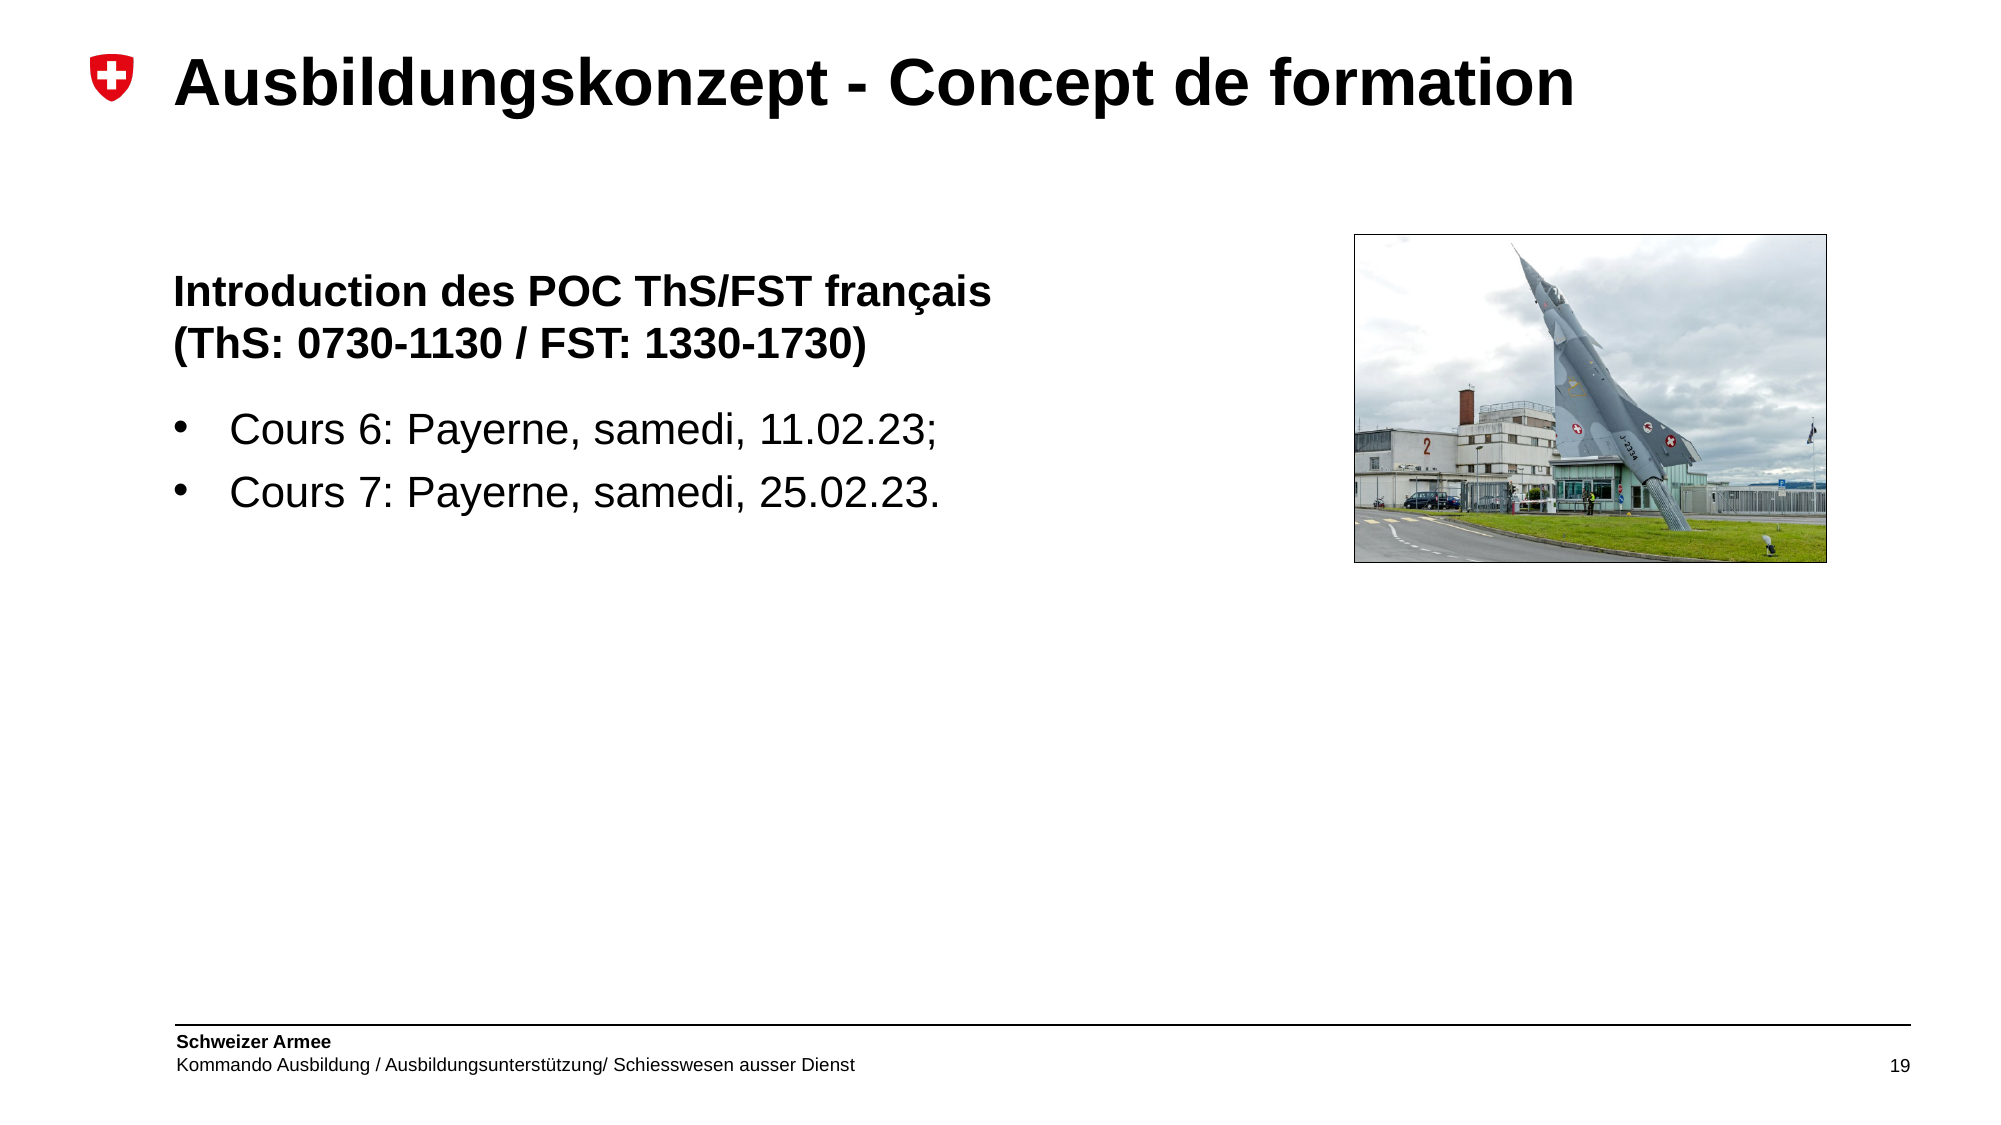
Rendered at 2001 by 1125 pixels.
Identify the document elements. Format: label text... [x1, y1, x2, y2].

text_box [169, 209, 977, 761]
text_box Introduction des POC ThS/FST français (ThS: 0730-1130 / FST: 1330-1730) Cours 6: Payerne, samedi, 11.02.23; Cours 7: Payerne, samedi, 25.02.23. [173, 262, 1154, 814]
picture [90, 54, 138, 114]
picture [1354, 234, 1828, 563]
title Ausbildungskonzept - Concept de formation [172, 38, 1910, 184]
